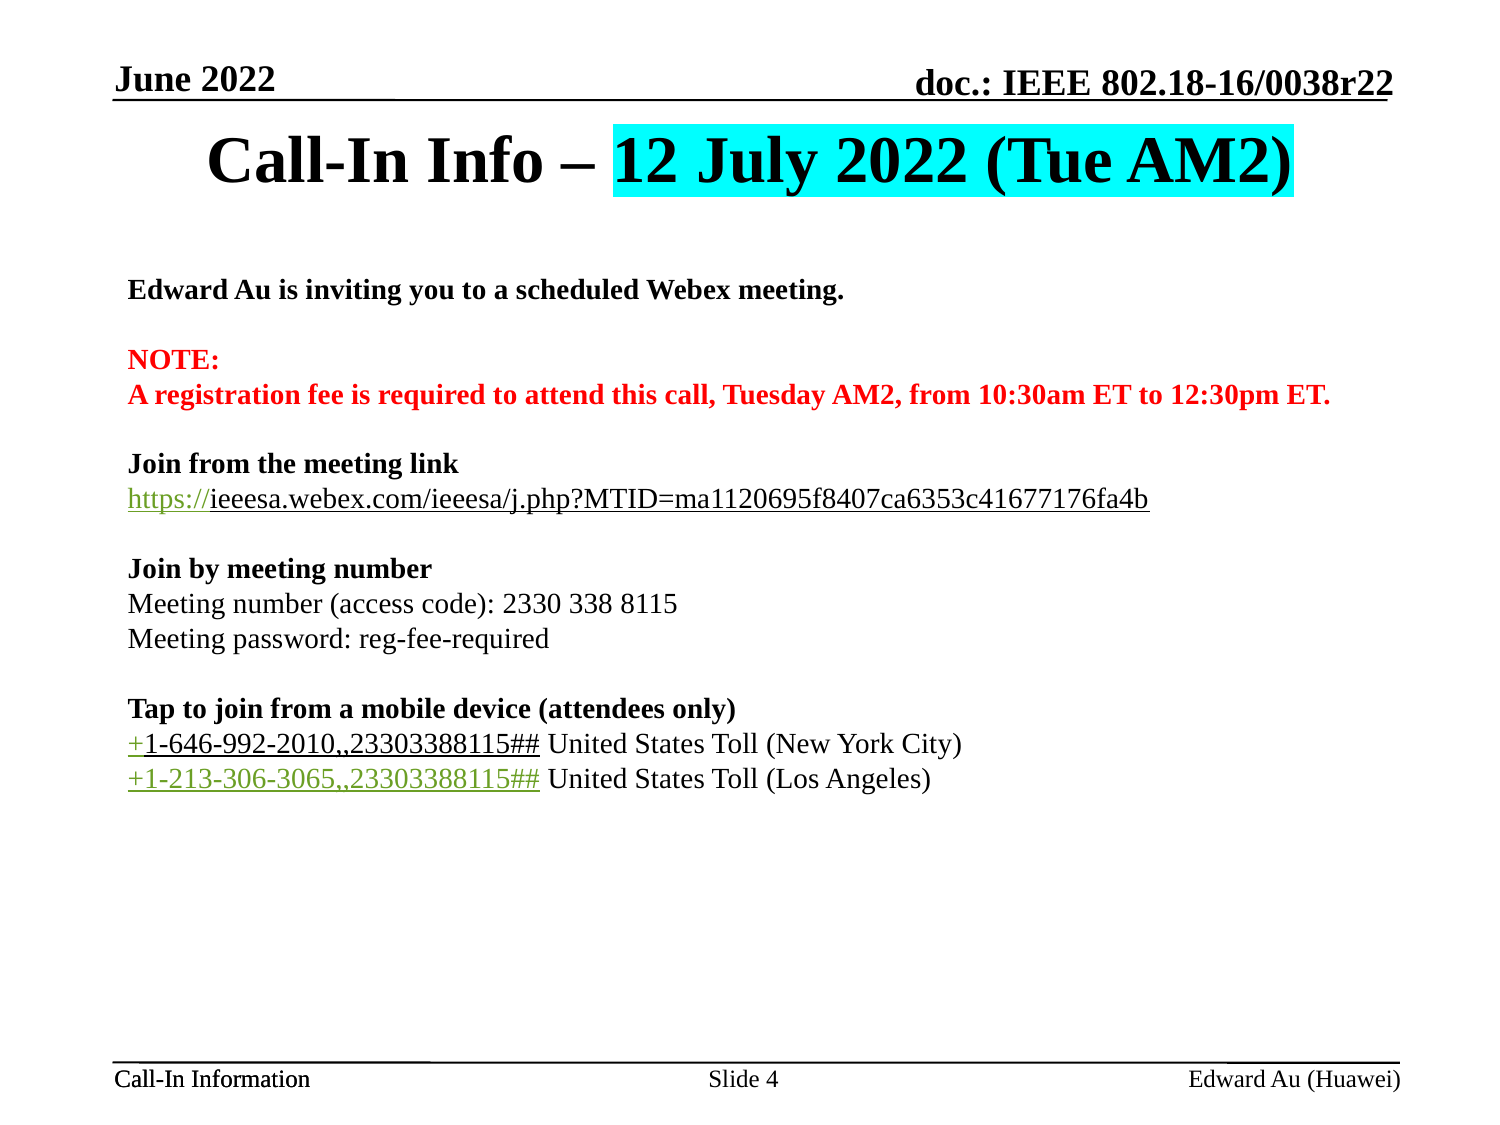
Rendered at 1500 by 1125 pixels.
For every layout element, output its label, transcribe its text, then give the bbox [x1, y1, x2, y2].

list Edward Au is inviting you to a scheduled Webex meeting. NOTE: A registration fee is required to attend this call, Tuesday AM2, from 10:30am ET to 12:30pm ET. Join from the meeting link https://ieeesa.webex.com/ieeesa/j.php?MTID=ma1120695f8407ca6353c41677176fa4b Join by meeting number Meeting number (access code): 2330 338 8115 Meeting password: reg-fee-required Tap to join from a mobile device (attendees only) +1-646-992-2010,,23303388115## United States Toll (New York City) +1-213-306-3065,,23303388115## United States Toll (Los Angeles) [112, 262, 1402, 1063]
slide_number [114, 54, 501, 100]
footer Edward Au (Huawei) [878, 1063, 1402, 1093]
slide_number Slide 4 [687, 1063, 800, 1123]
title Call-In Info – 12 July 2022 (Tue AM2) [112, 112, 1388, 201]
